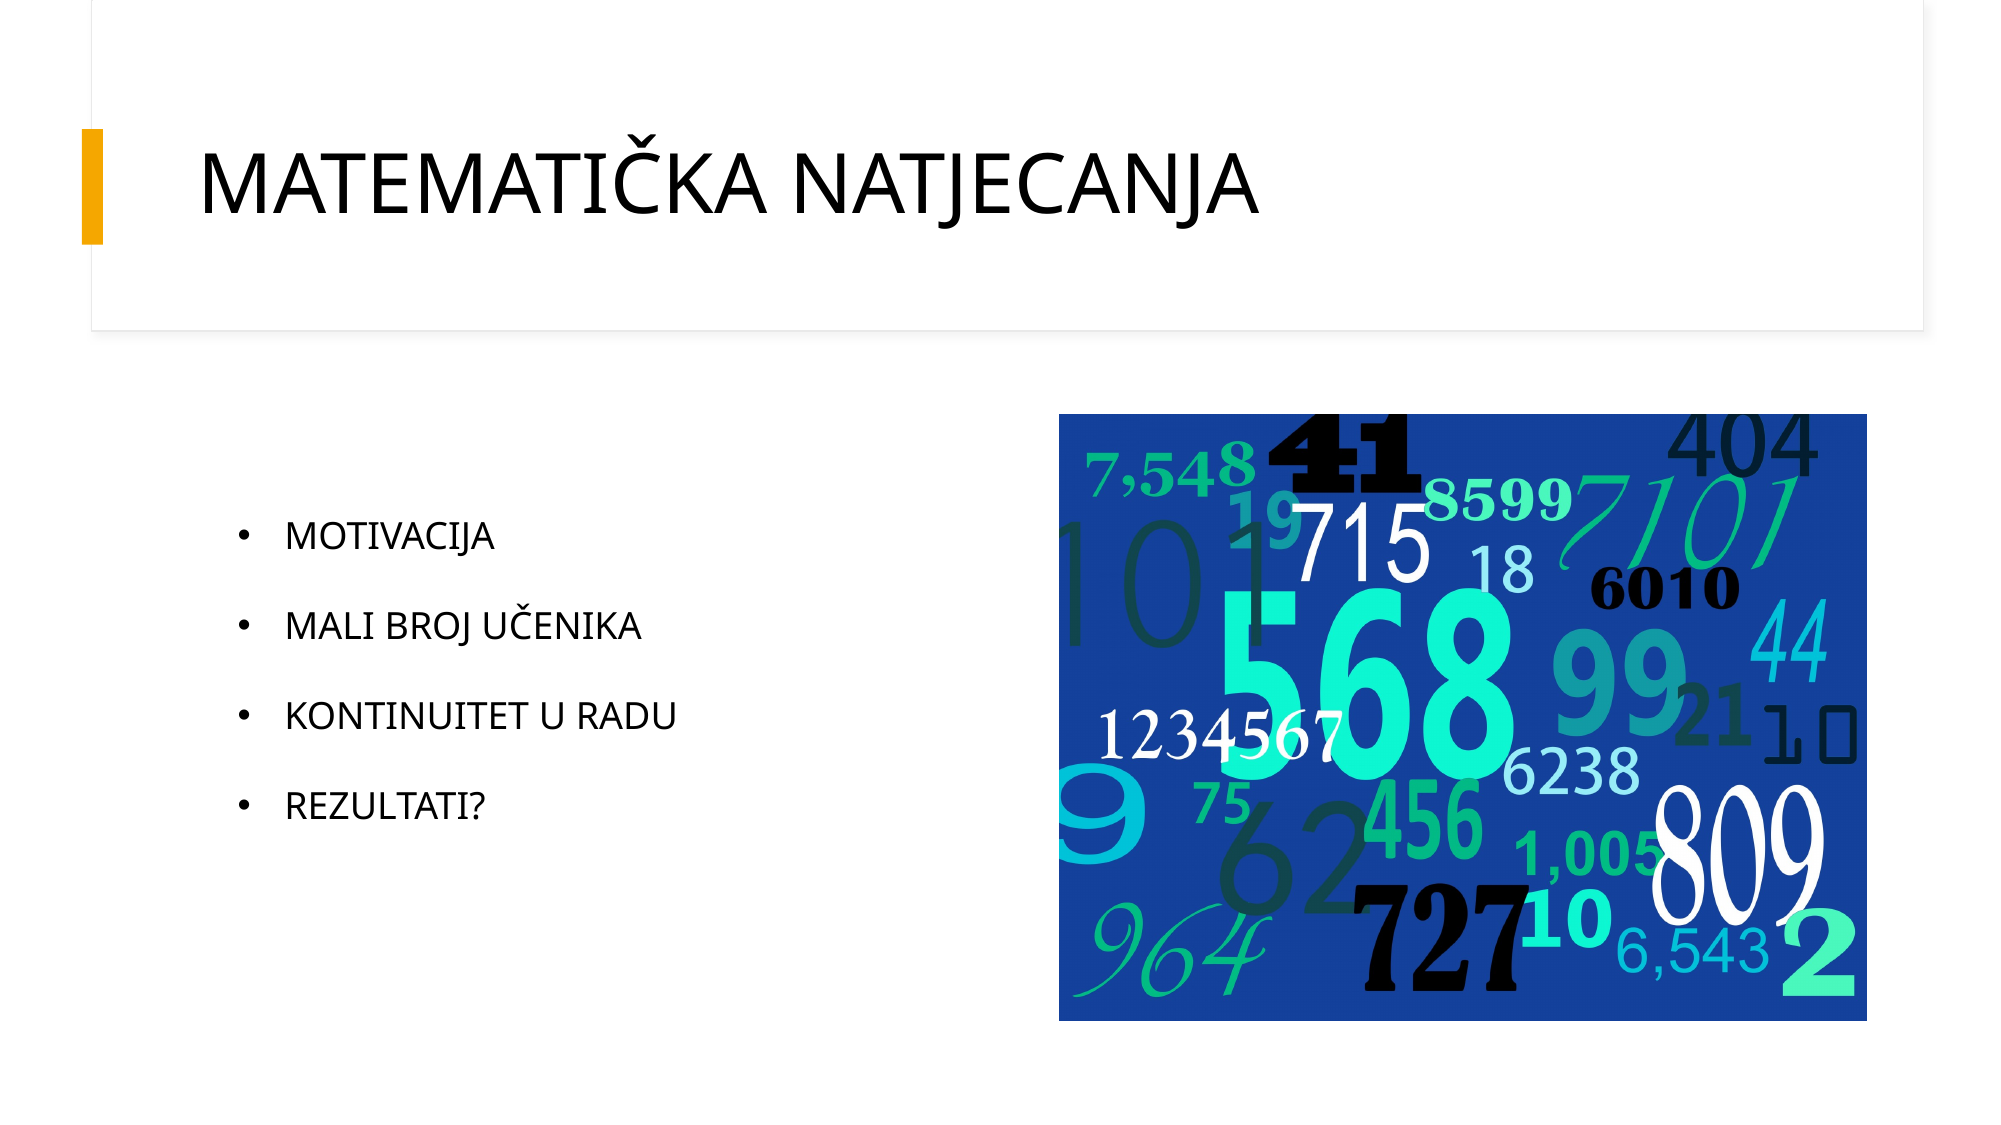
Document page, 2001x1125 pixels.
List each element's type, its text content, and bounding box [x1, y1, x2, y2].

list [1058, 414, 1867, 1021]
title MATEMATIČKA NATJECANJA [183, 90, 1851, 284]
text_box MOTIVACIJA MALI BROJ UČENIKA KONTINUITET U RADU REZULTATI? [222, 504, 895, 925]
